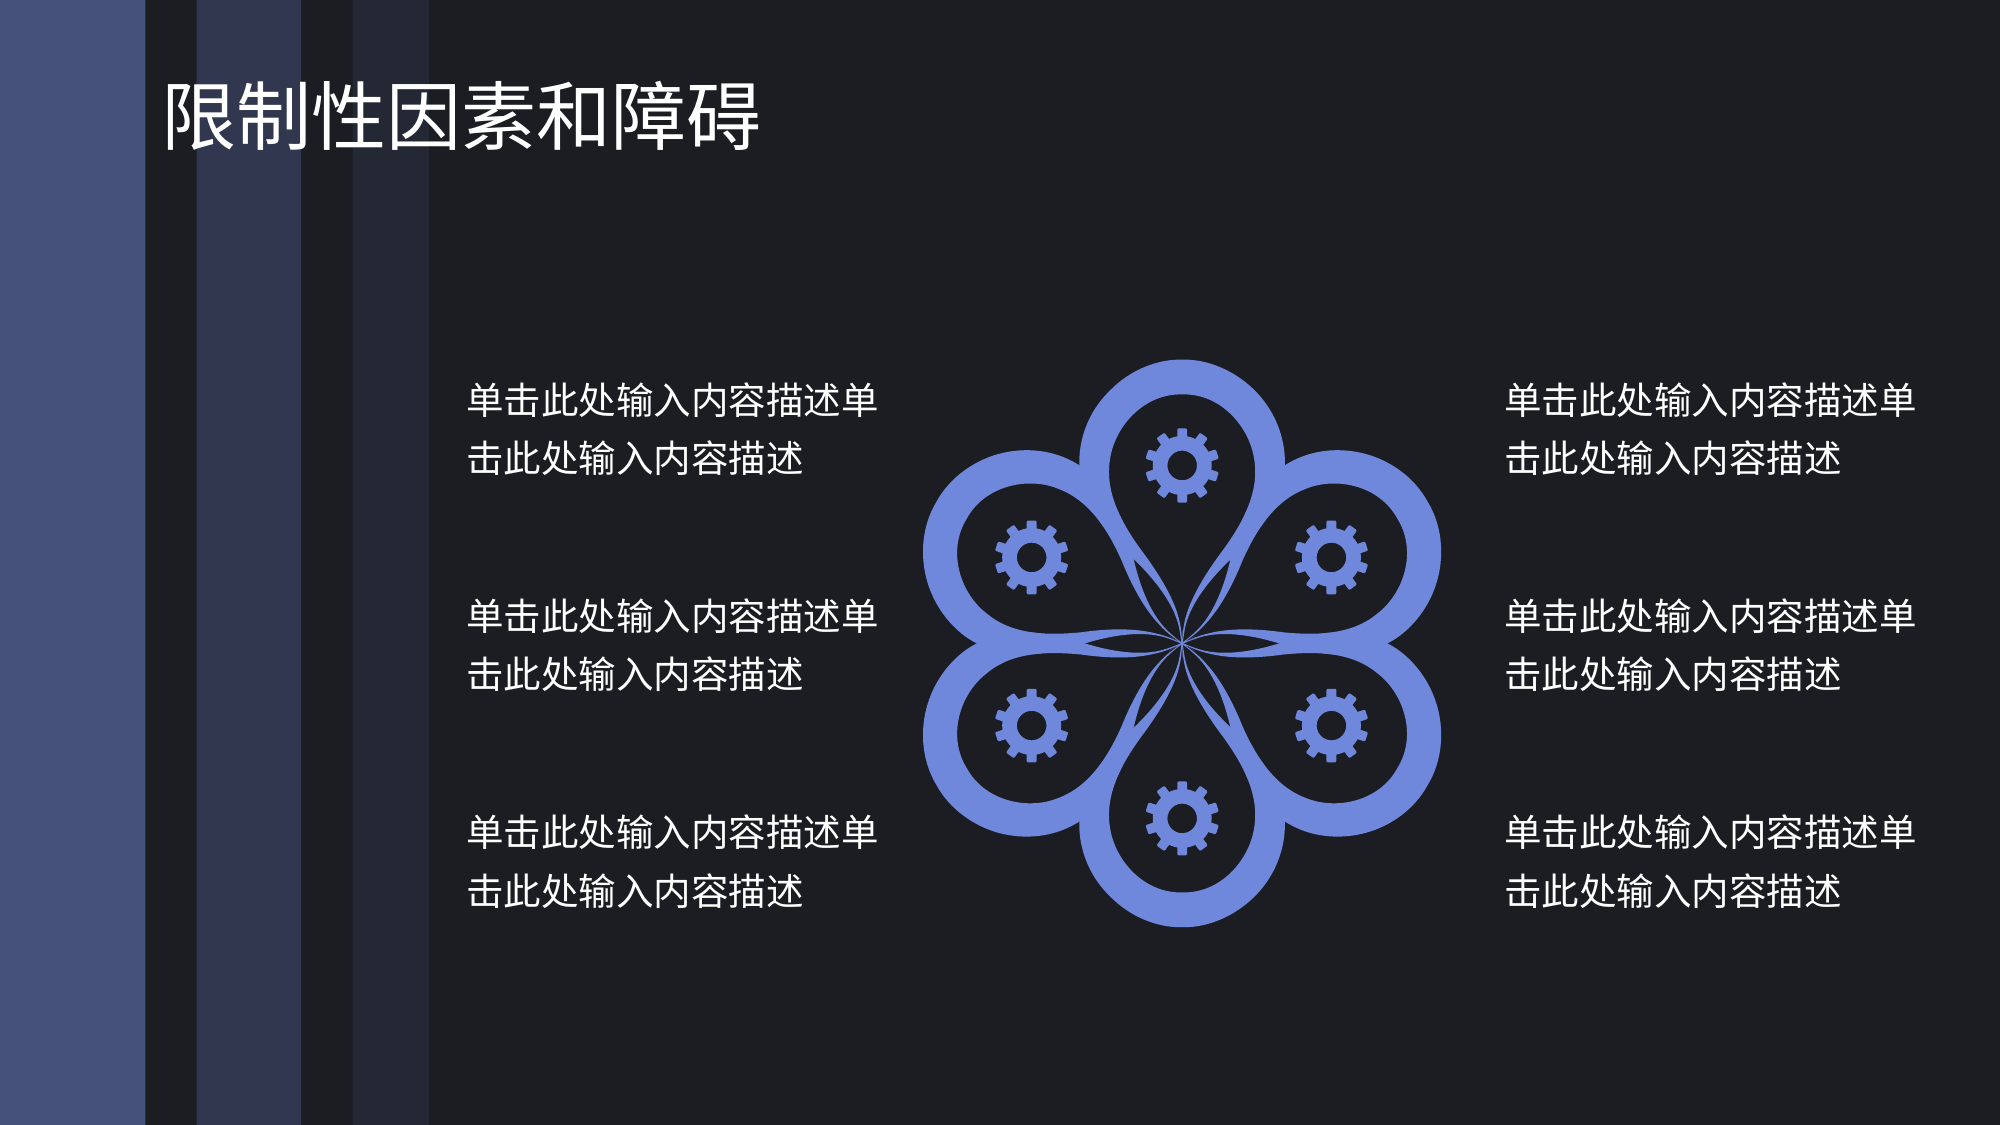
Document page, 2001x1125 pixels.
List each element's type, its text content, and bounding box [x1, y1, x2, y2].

text_box 单击此处输入内容描述单击此处输入内容描述 [466, 363, 884, 504]
text_box [995, 688, 1068, 763]
text_box [1169, 450, 1442, 655]
text_box [923, 632, 1178, 837]
text_box [1183, 519, 1242, 641]
text_box 单击此处输入内容描述单击此处输入内容描述 [466, 795, 884, 936]
text_box [1079, 645, 1285, 928]
text_box 单击此处输入内容描述单击此处输入内容描述 [1504, 579, 1922, 720]
text_box [1183, 644, 1442, 837]
text_box [923, 450, 1180, 643]
text_box [995, 520, 1068, 595]
text_box 单击此处输入内容描述单击此处输入内容描述 [1504, 795, 1922, 936]
text_box [1295, 688, 1368, 763]
text_box [1146, 428, 1219, 503]
text_box [1103, 646, 1180, 759]
text_box 单击此处输入内容描述单击此处输入内容描述 [466, 579, 884, 720]
text_box 单击此处输入内容描述单击此处输入内容描述 [1504, 363, 1922, 504]
text_box [1122, 519, 1182, 640]
text_box [1295, 520, 1368, 595]
text_box [1146, 781, 1219, 856]
text_box [1079, 359, 1285, 505]
title 限制性因素和障碍 [146, 52, 1873, 189]
